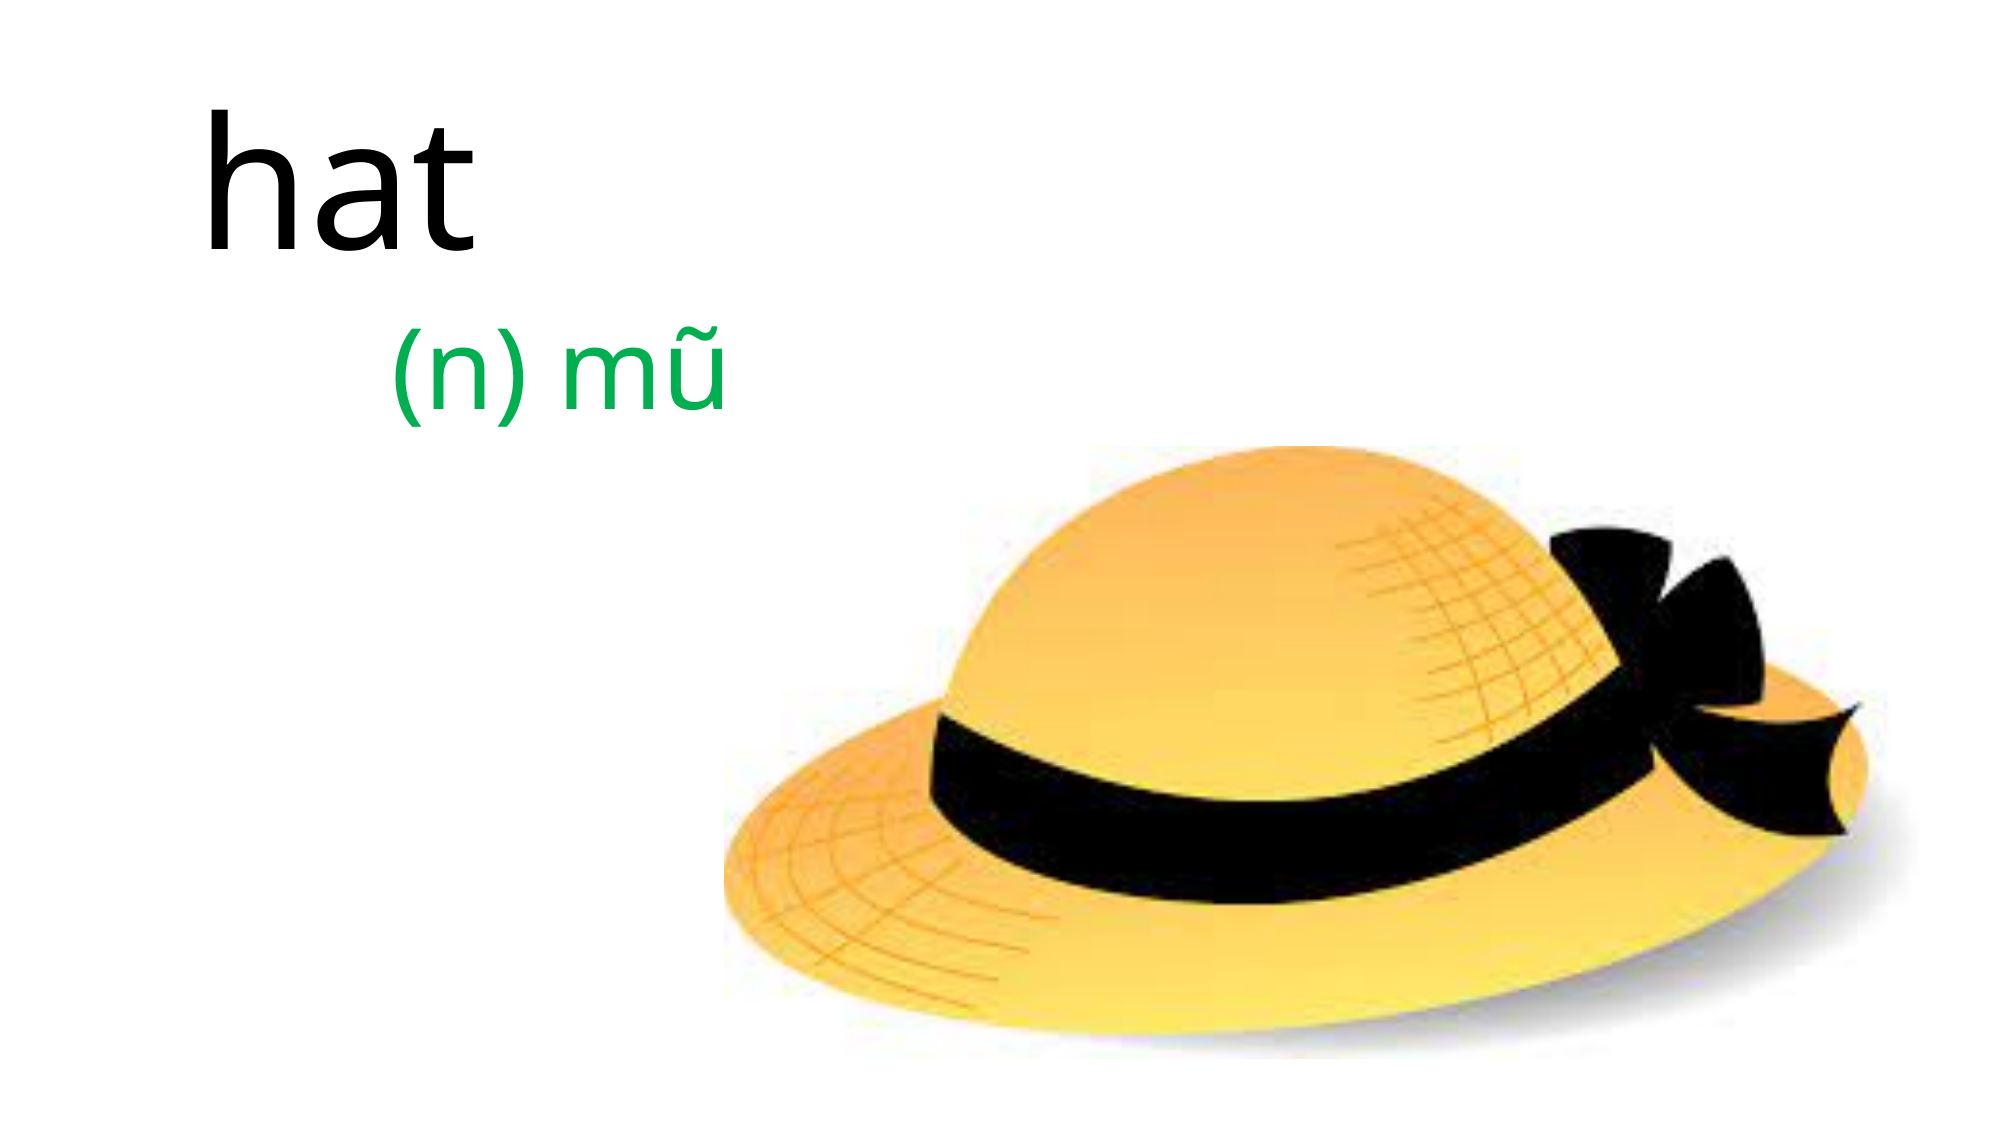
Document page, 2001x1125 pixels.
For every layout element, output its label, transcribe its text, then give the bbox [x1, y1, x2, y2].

title hat [181, 82, 1907, 300]
picture [724, 446, 1931, 1059]
text_box (n) mũ [375, 264, 2000, 482]
